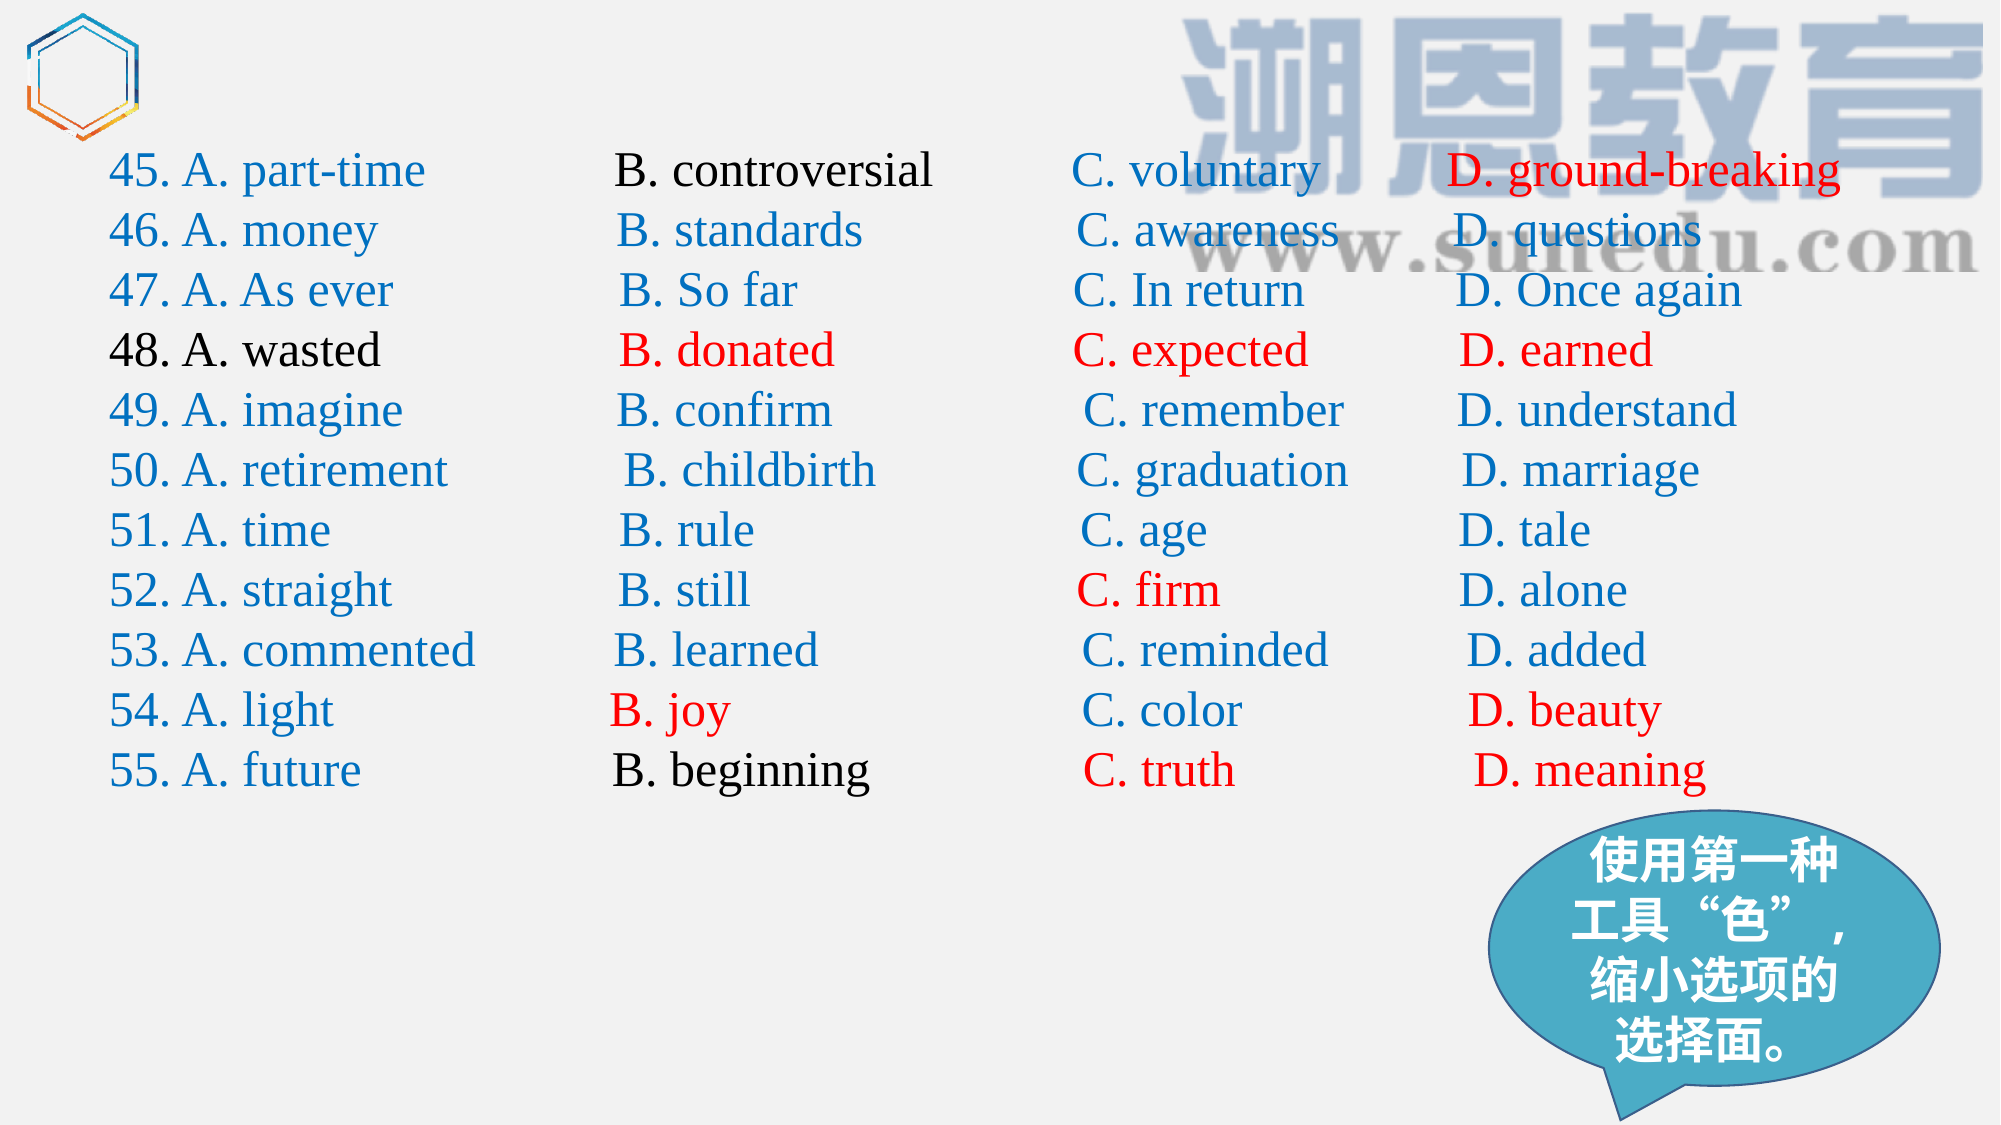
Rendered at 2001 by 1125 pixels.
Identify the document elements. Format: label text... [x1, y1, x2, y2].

text_box 45. A. part-time B. controversial C. voluntary D. ground-breaking 46. A. money B. standards C. awareness D. questions 47. A. As ever B. So far C. In return D. Once again 48. A. wasted B. donated C. expected D. earned 49. A. imagine B. confirm C. remember D. understand 50. A. retirement B. childbirth C. graduation D. marriage 51. A. time B. rule C. age D. tale 52. A. straight B. still C. firm D. alone 53. A. commented B. learned C. reminded D. added 54. A. light B. joy C. color D. beauty 55. A. future B. beginning C. truth D. meaning [94, 128, 1940, 804]
text_box 使用第一种工具“色”,缩小选项的选择面。 [1487, 809, 1941, 1122]
picture [1178, 11, 1983, 272]
picture [0, 0, 153, 161]
